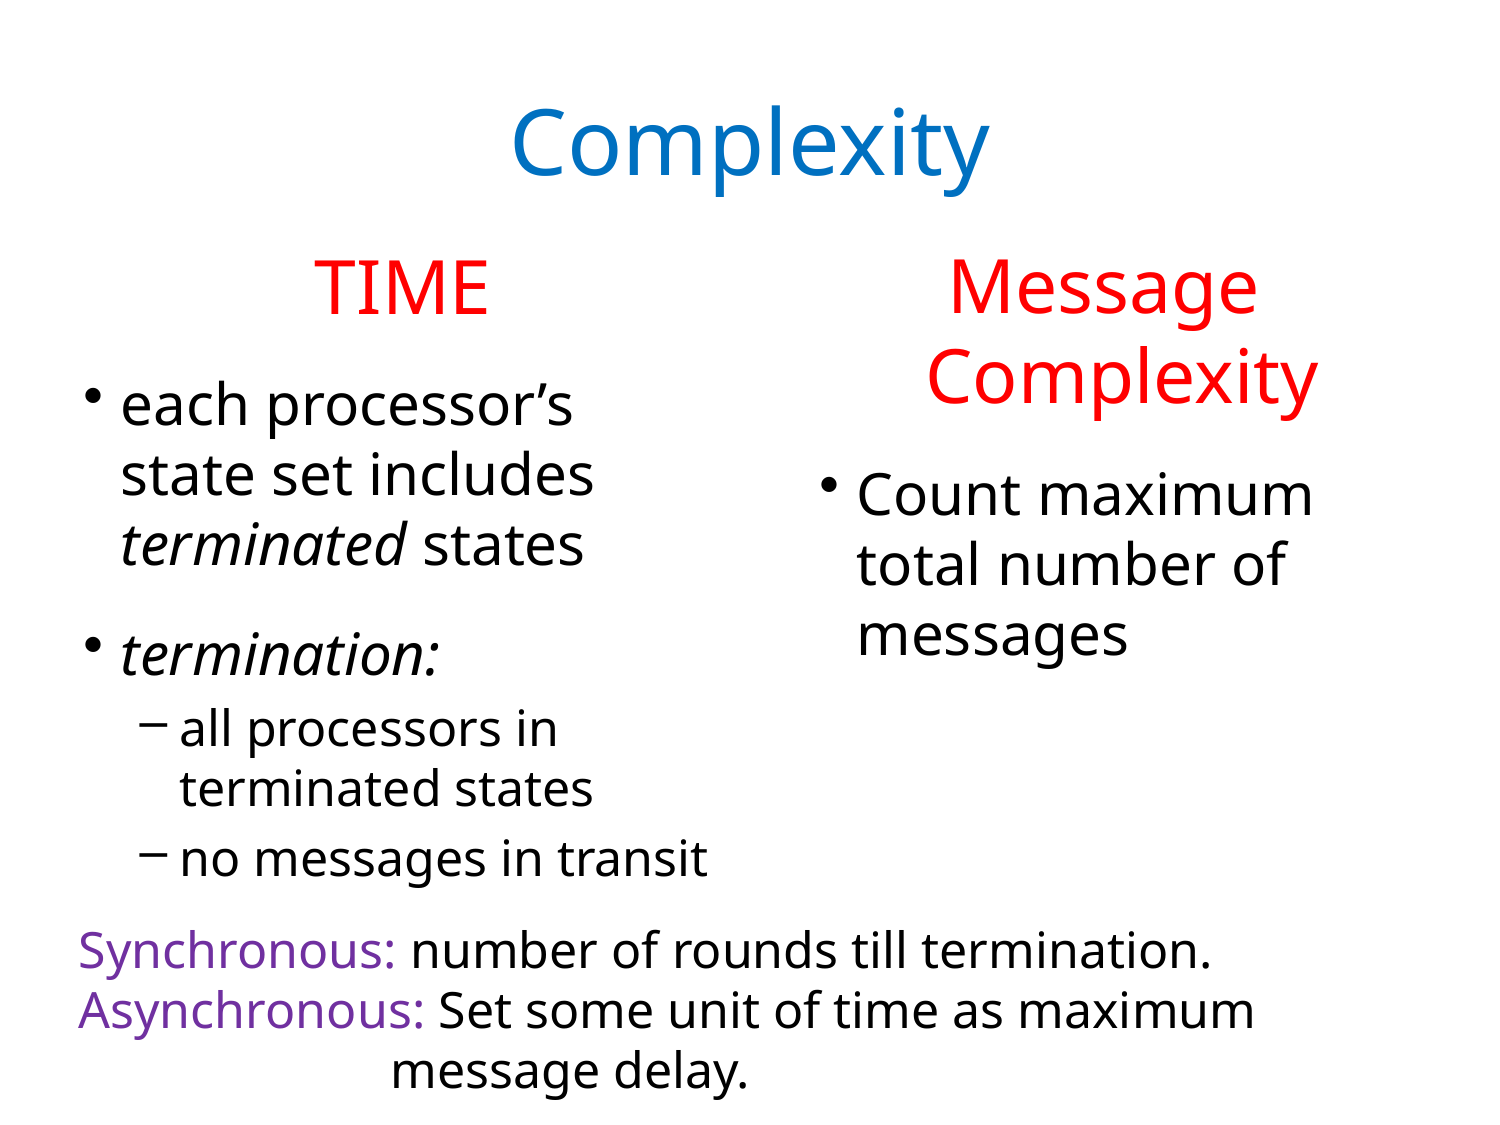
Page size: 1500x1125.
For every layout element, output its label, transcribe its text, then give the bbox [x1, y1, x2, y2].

text_box TIME each processor’s state set includes terminated states termination: all processors in terminated states no messages in transit [41, 231, 739, 907]
title Complexity [75, 45, 1425, 233]
text_box Synchronous: number of rounds till termination. Asynchronous: Set some unit of time as maximum message delay. [63, 911, 1285, 1107]
text_box Message Complexity Count maximum total number of messages [777, 231, 1403, 907]
